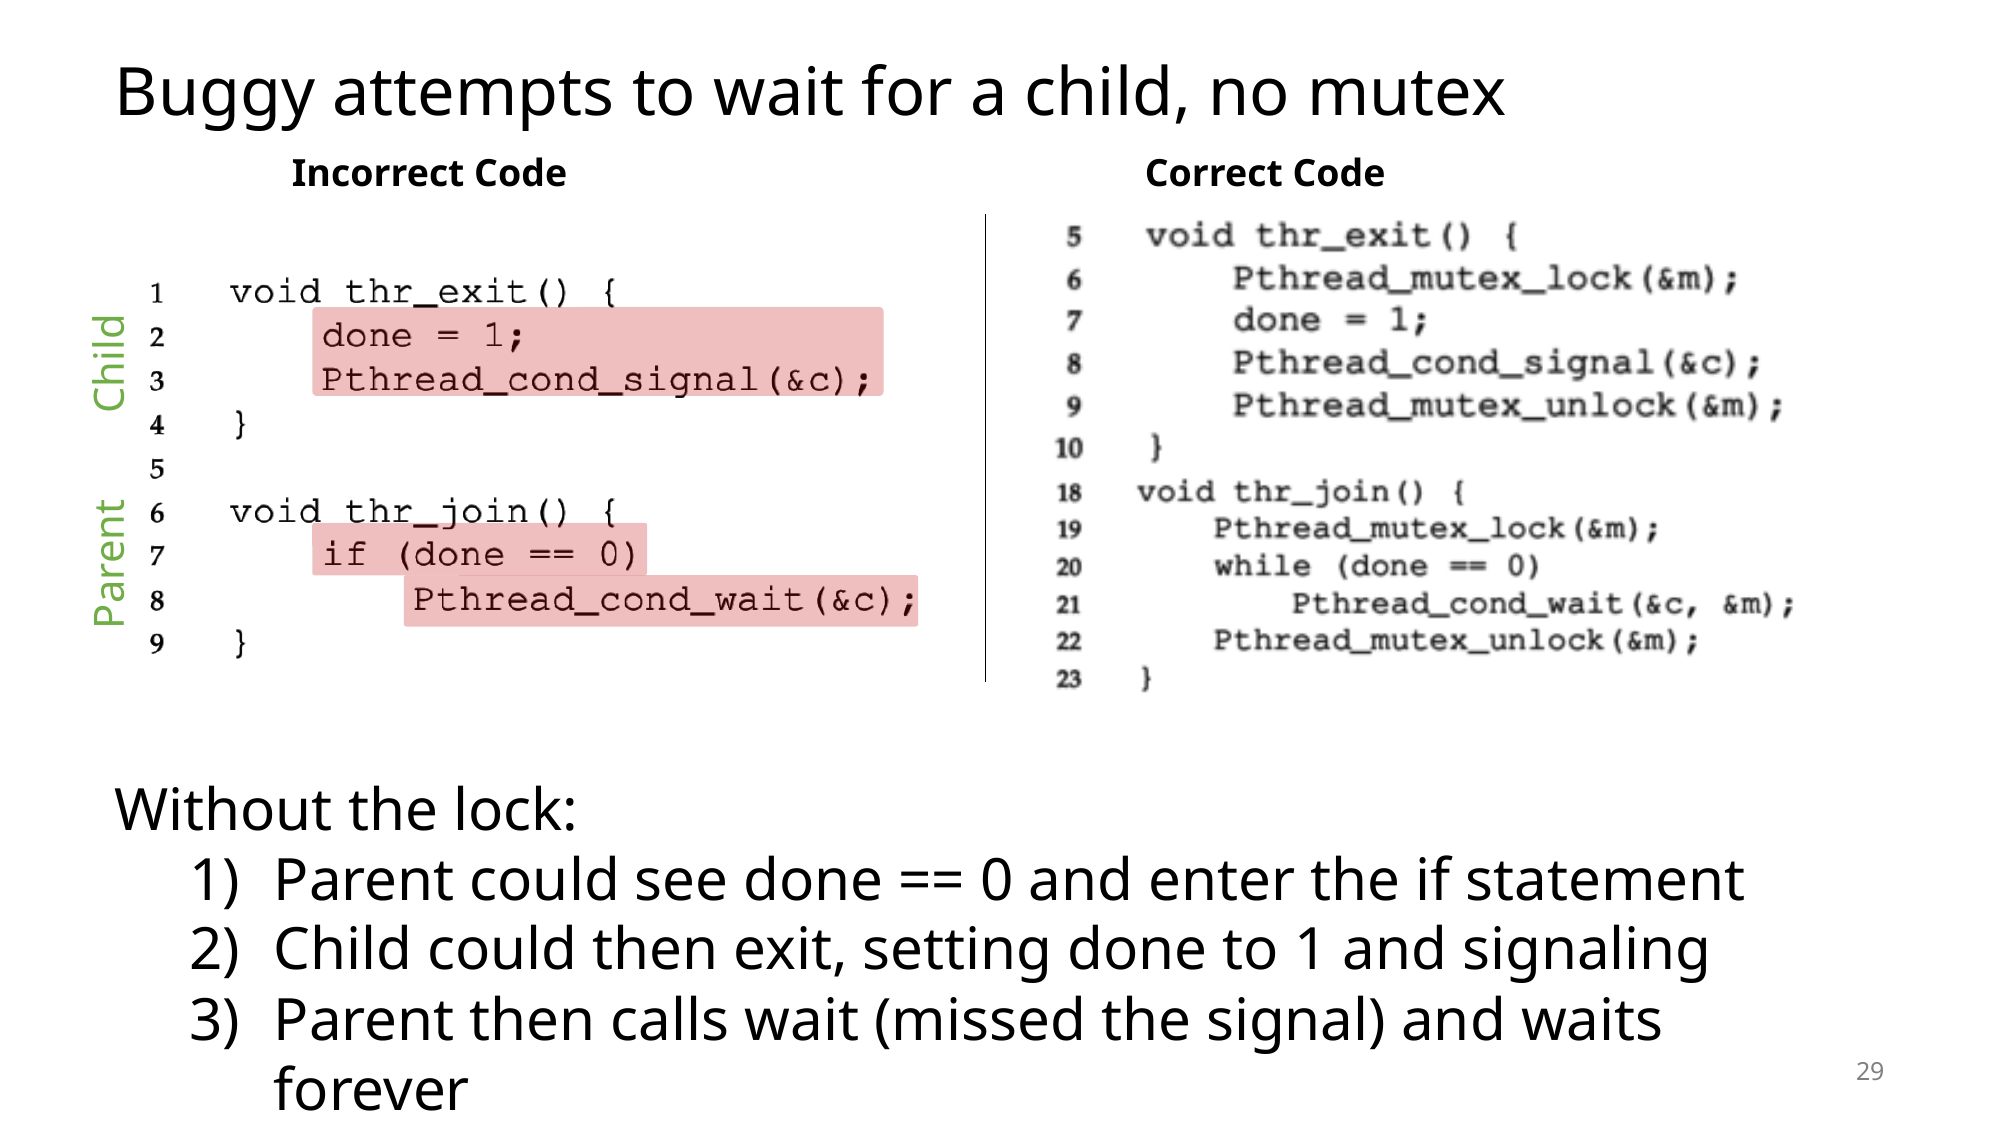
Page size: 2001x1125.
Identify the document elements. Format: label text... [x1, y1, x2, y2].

title Buggy attempts to wait for a child, no mutex [99, 37, 1900, 150]
slide_number 29 [1872, 1042, 1900, 1103]
text_box Without the lock: Parent could see done == 0 and enter the if statement Child could then exit, setting done to 1 and signaling Parent then calls wait (missed the signal) and waits forever [99, 764, 1872, 1125]
picture [1053, 214, 1811, 697]
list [139, 276, 919, 660]
text_box Parent Child [74, 214, 140, 644]
text_box Correct Code [1130, 141, 1594, 202]
text_box Incorrect Code [277, 141, 741, 202]
